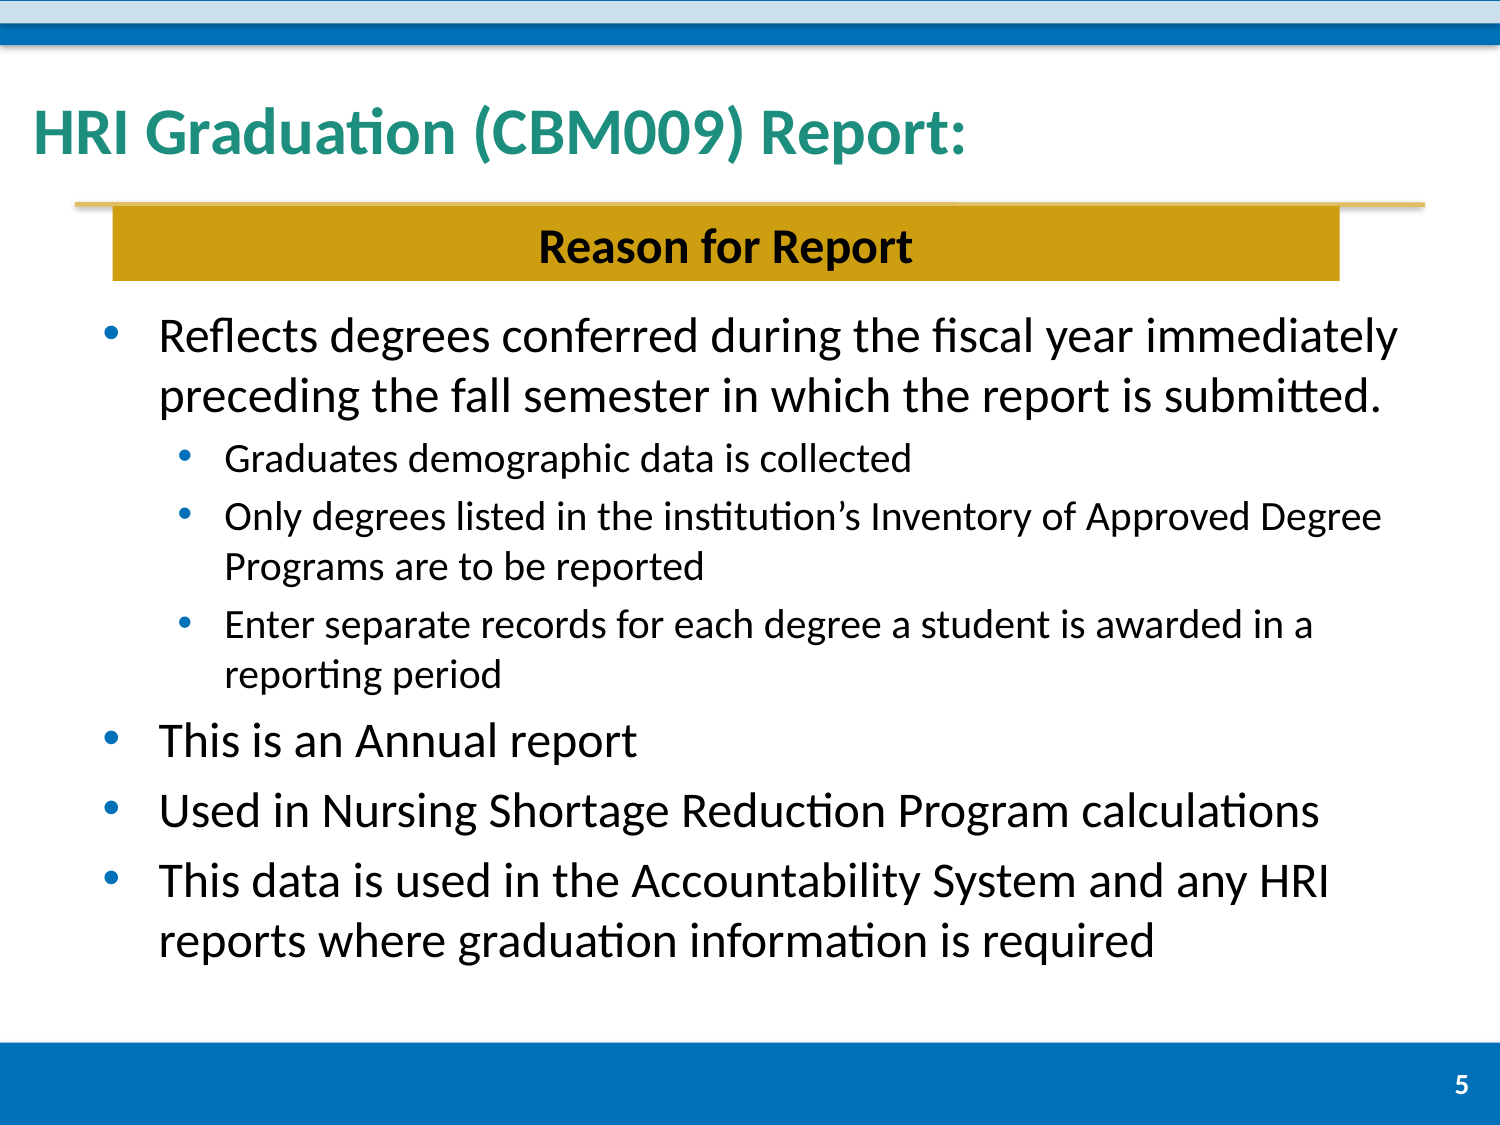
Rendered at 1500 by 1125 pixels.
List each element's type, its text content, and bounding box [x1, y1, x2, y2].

title HRI Graduation (CBM009) Report: [33, 62, 1488, 175]
slide_number 5 [1439, 1042, 1500, 1124]
list Reflects degrees conferred during the fiscal year immediately preceding the fall semester in which the report is submitted. Graduates demographic data is collected Only degrees listed in the institution’s Inventory of Approved Degree Programs are to be reported Enter separate records for each degree a student is awarded in a reporting period This is an Annual report Used in Nursing Shortage Reduction Program calculations This data is used in the Accountability System and any HRI reports where graduation information is required [87, 262, 1488, 1012]
text_box Reason for Report [112, 206, 1340, 281]
